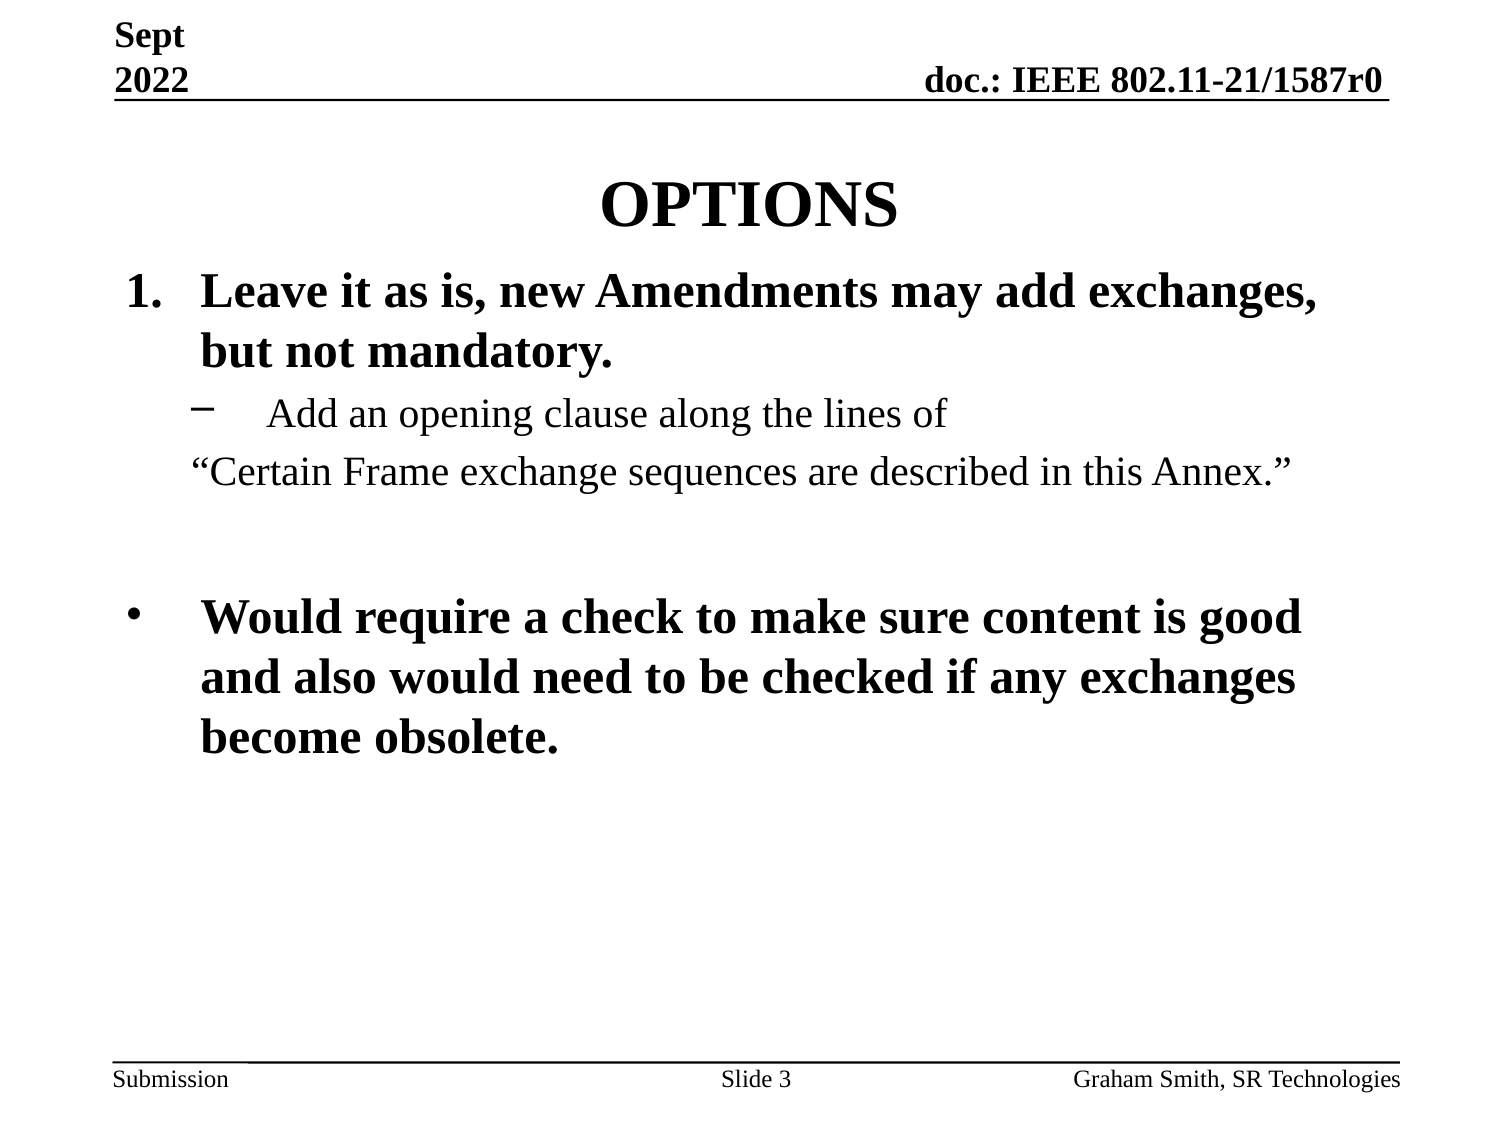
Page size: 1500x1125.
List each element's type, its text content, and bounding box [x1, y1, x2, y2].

title OPTIONS [112, 112, 1388, 288]
footer Graham Smith, SR Technologies [1069, 1061, 1402, 1093]
list Leave it as is, new Amendments may add exchanges, but not mandatory. Add an opening clause along the lines of “Certain Frame exchange sequences are described in this Annex.” Would require a check to make sure content is good and also would need to be checked if any exchanges become obsolete. [110, 249, 1386, 1013]
slide_number Slide 3 [712, 1061, 800, 1093]
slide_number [114, 54, 265, 101]
